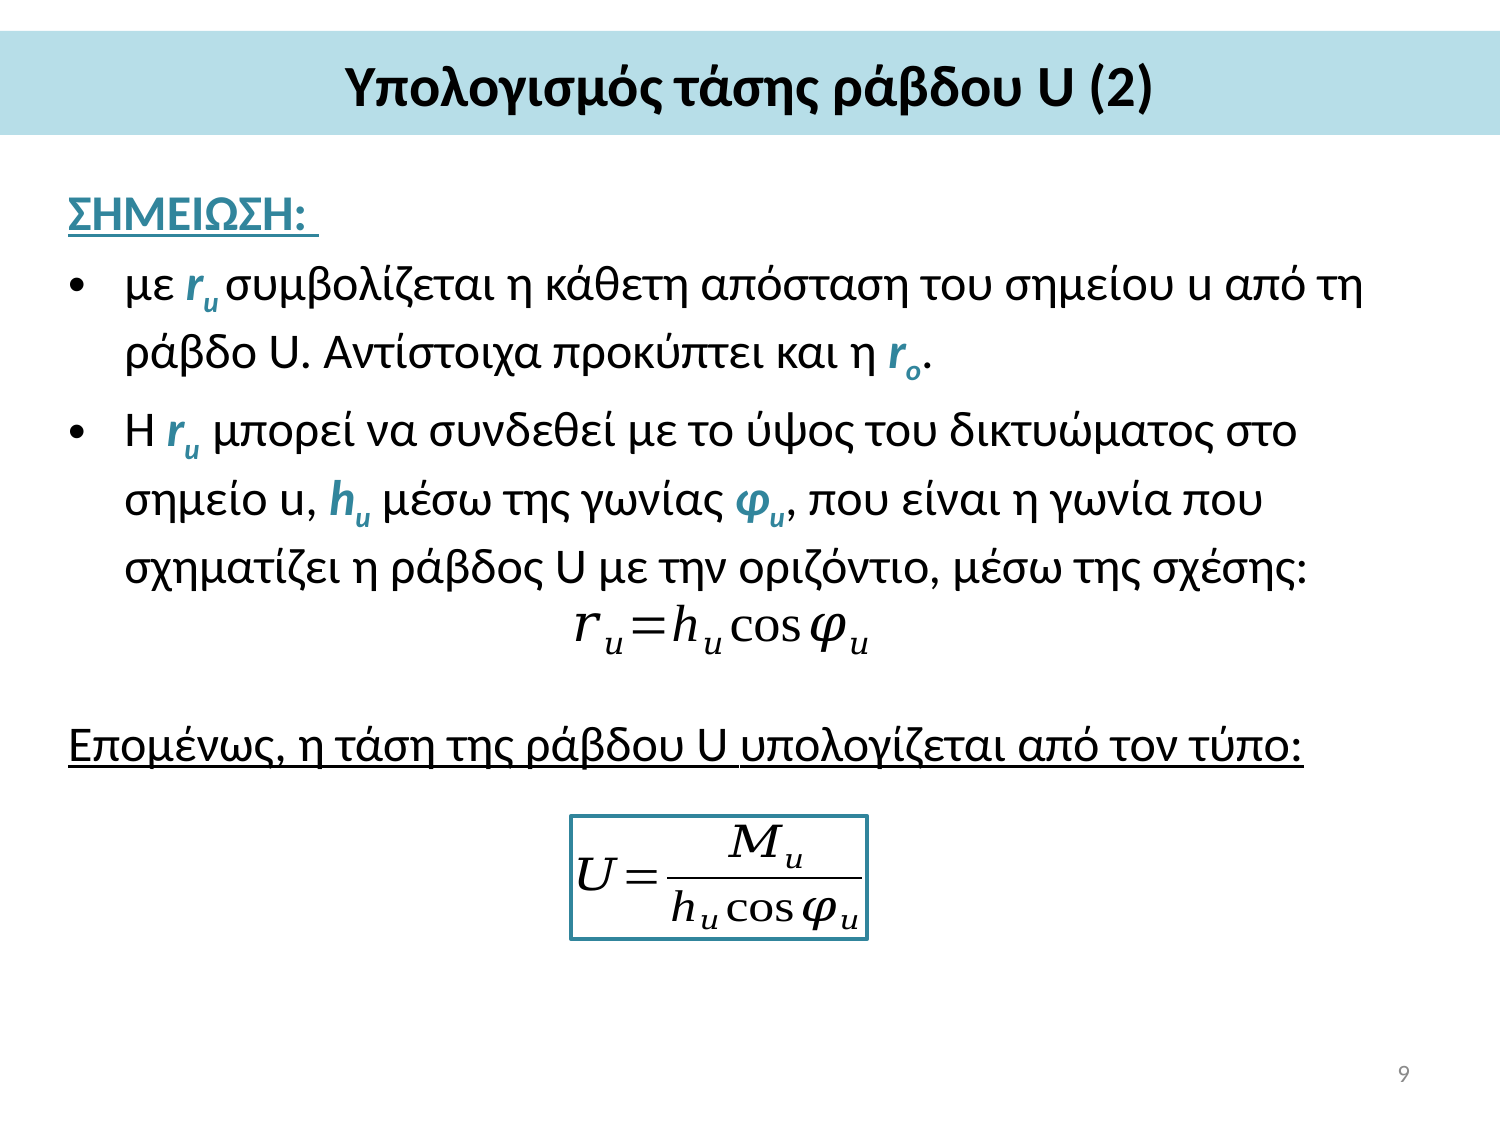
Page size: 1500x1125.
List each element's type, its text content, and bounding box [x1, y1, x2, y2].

list ΣΗΜΕΙΩΣΗ: με ru συμβολίζεται η κάθετη απόσταση του σημείου u από τη ράβδο U. Αντίστοιχα προκύπτει και η ro. Η ru μπορεί να συνδεθεί με το ύψος του δικτυώματος στο σημείο u, hu μέσω της γωνίας φu, που είναι η γωνία που σχηματίζει η ράβδος U με την οριζόντιο, μέσω της σχέσης: [53, 172, 1404, 622]
title Υπολογισμός τάσης ράβδου U (2) [0, 30, 1500, 135]
slide_number 9 [1074, 1042, 1425, 1103]
text_box Επομένως, η τάση της ράβδου U υπολογίζεται από τον τύπο: [53, 704, 1432, 835]
